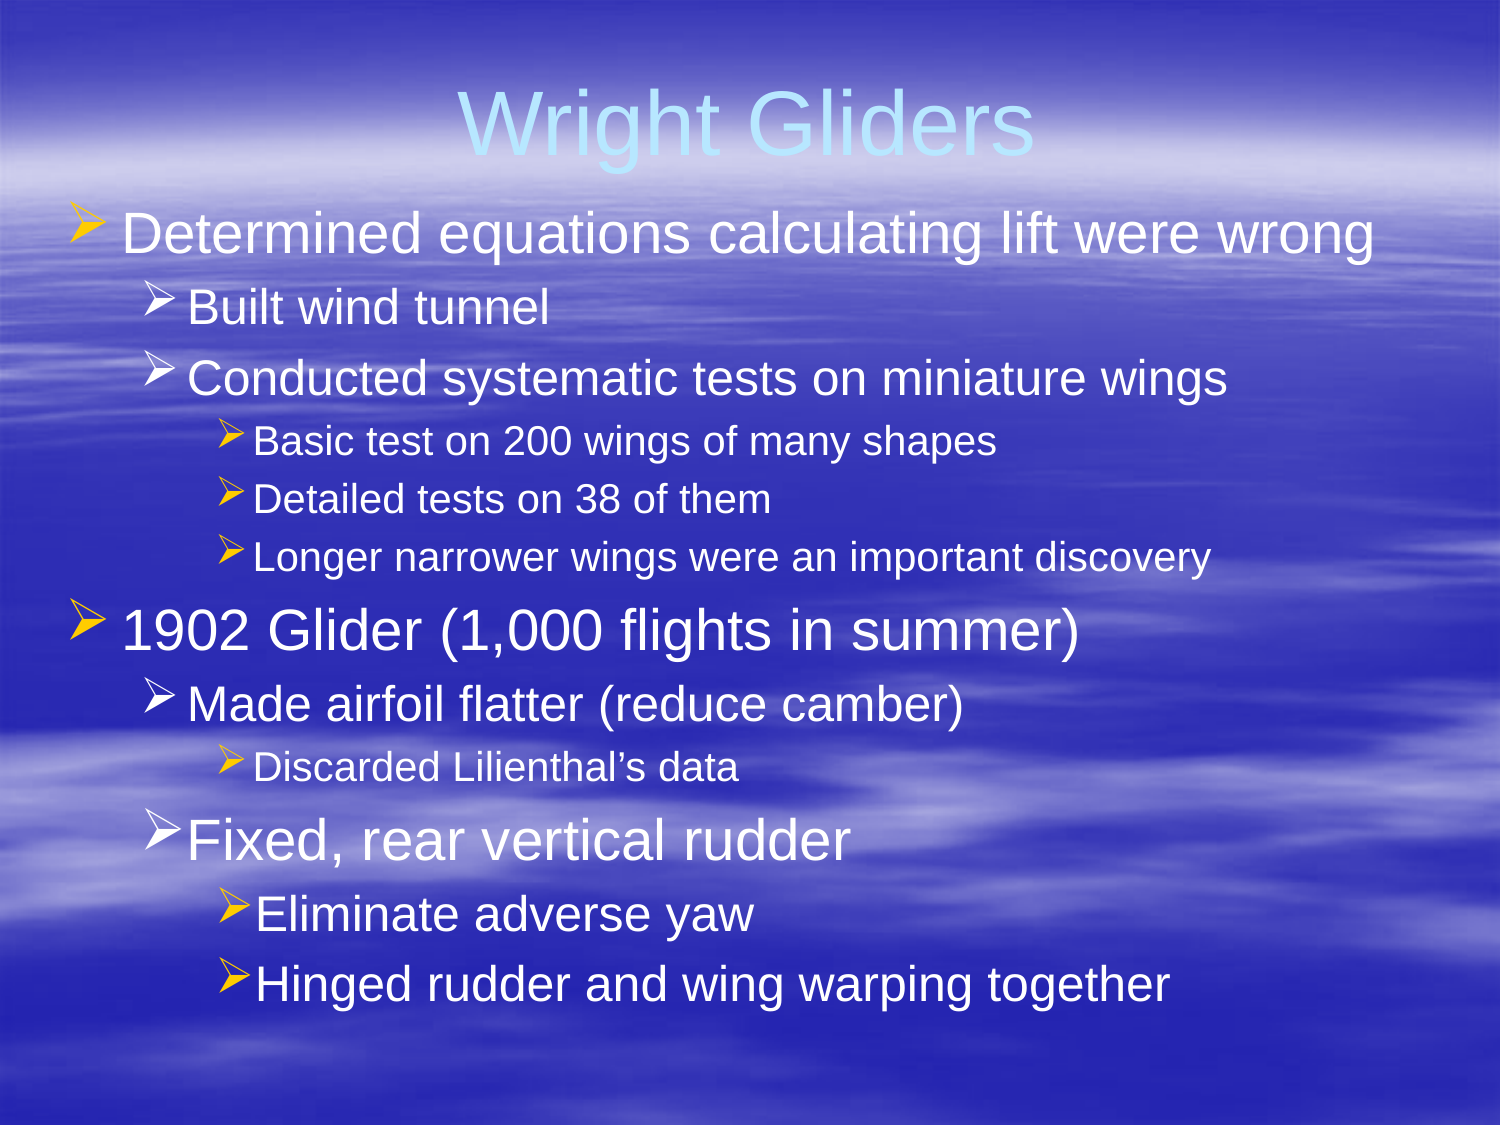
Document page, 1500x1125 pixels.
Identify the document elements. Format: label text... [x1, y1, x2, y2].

list Determined equations calculating lift were wrong Built wind tunnel Conducted systematic tests on miniature wings Basic test on 200 wings of many shapes Detailed tests on 38 of them Longer narrower wings were an important discovery 1902 Glider (1,000 flights in summer) Made airfoil flatter (reduce camber) Discarded Lilienthal’s data Fixed, rear vertical rudder Eliminate adverse yaw Hinged rudder and wing warping together [49, 187, 1463, 1101]
title Wright Gliders [49, 37, 1446, 187]
